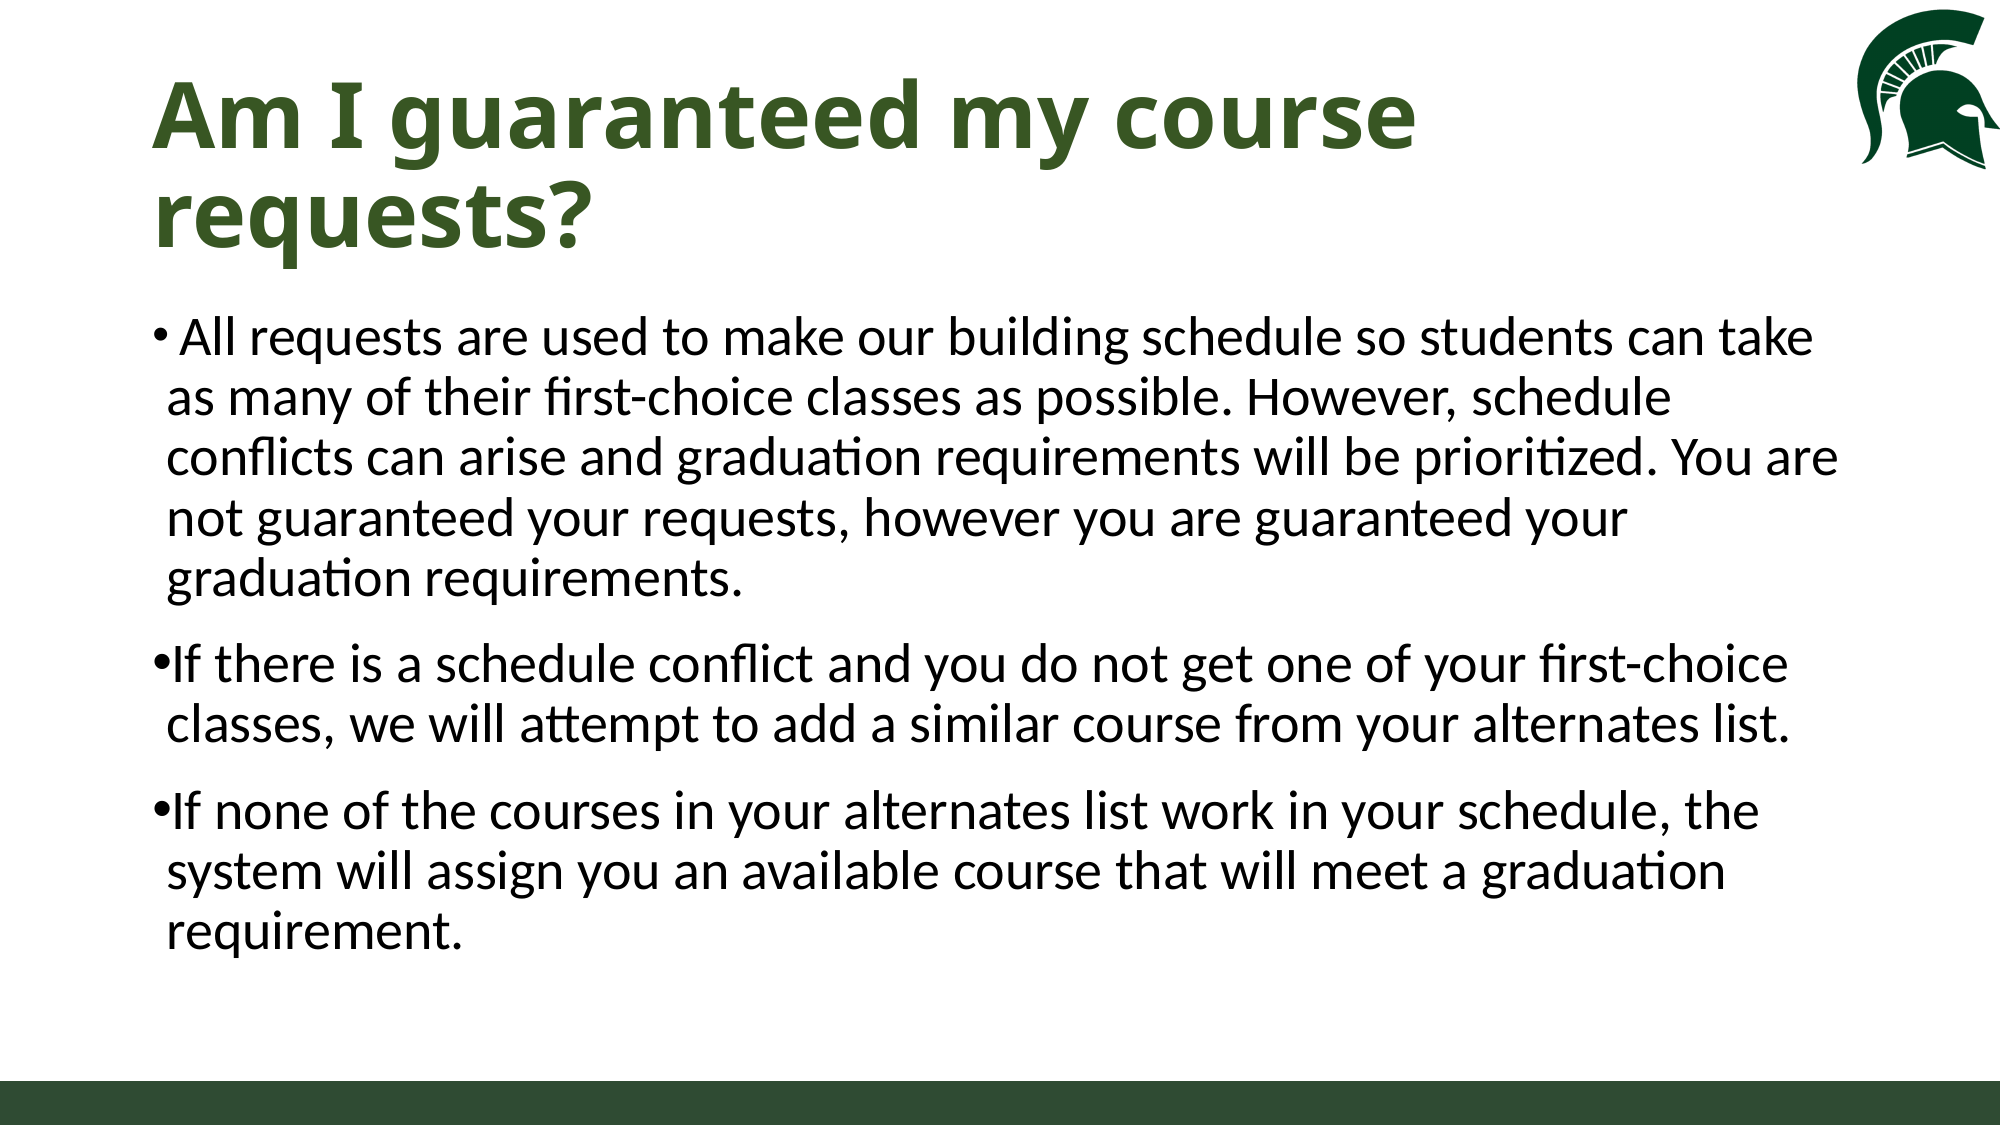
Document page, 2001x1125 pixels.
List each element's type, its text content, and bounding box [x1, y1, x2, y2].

text_box [0, 1080, 2000, 1125]
picture [1855, 5, 2000, 170]
title Am I guaranteed my course requests? [137, 59, 1863, 278]
list All requests are used to make our building schedule so students can take as many of their first-choice classes as possible. However, schedule conflicts can arise and graduation requirements will be prioritized. You are not guaranteed your requests, however you are guaranteed your graduation requirements. If there is a schedule conflict and you do not get one of your first-choice classes, we will attempt to add a similar course from your alternates list. If none of the courses in your alternates list work in your schedule, the system will assign you an available course that will meet a graduation requirement. [137, 299, 1863, 1014]
